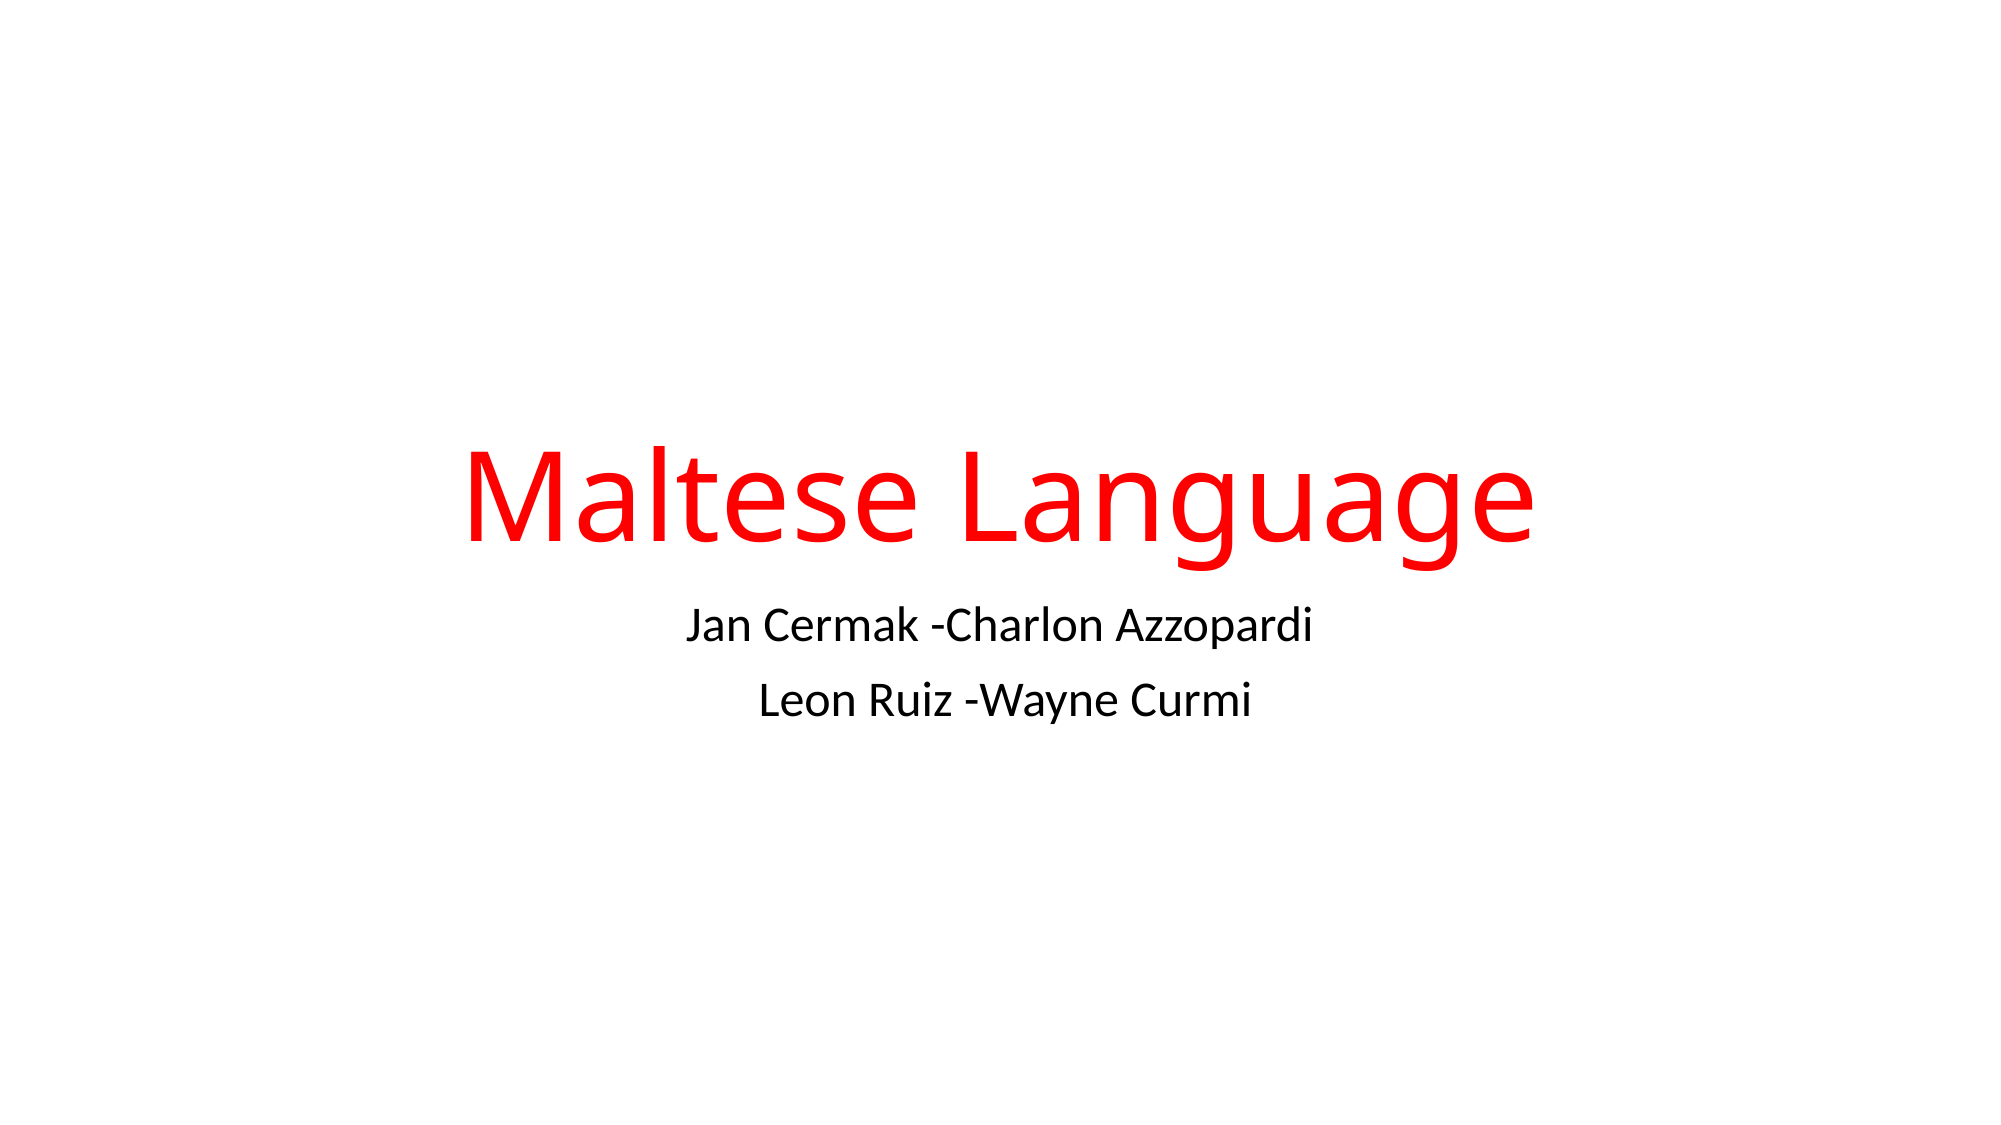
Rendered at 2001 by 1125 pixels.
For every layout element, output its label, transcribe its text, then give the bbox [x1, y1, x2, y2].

title Maltese Language [249, 184, 1750, 576]
subtitle Jan Cermak -Charlon Azzopardi Leon Ruiz -Wayne Curmi [249, 590, 1750, 863]
